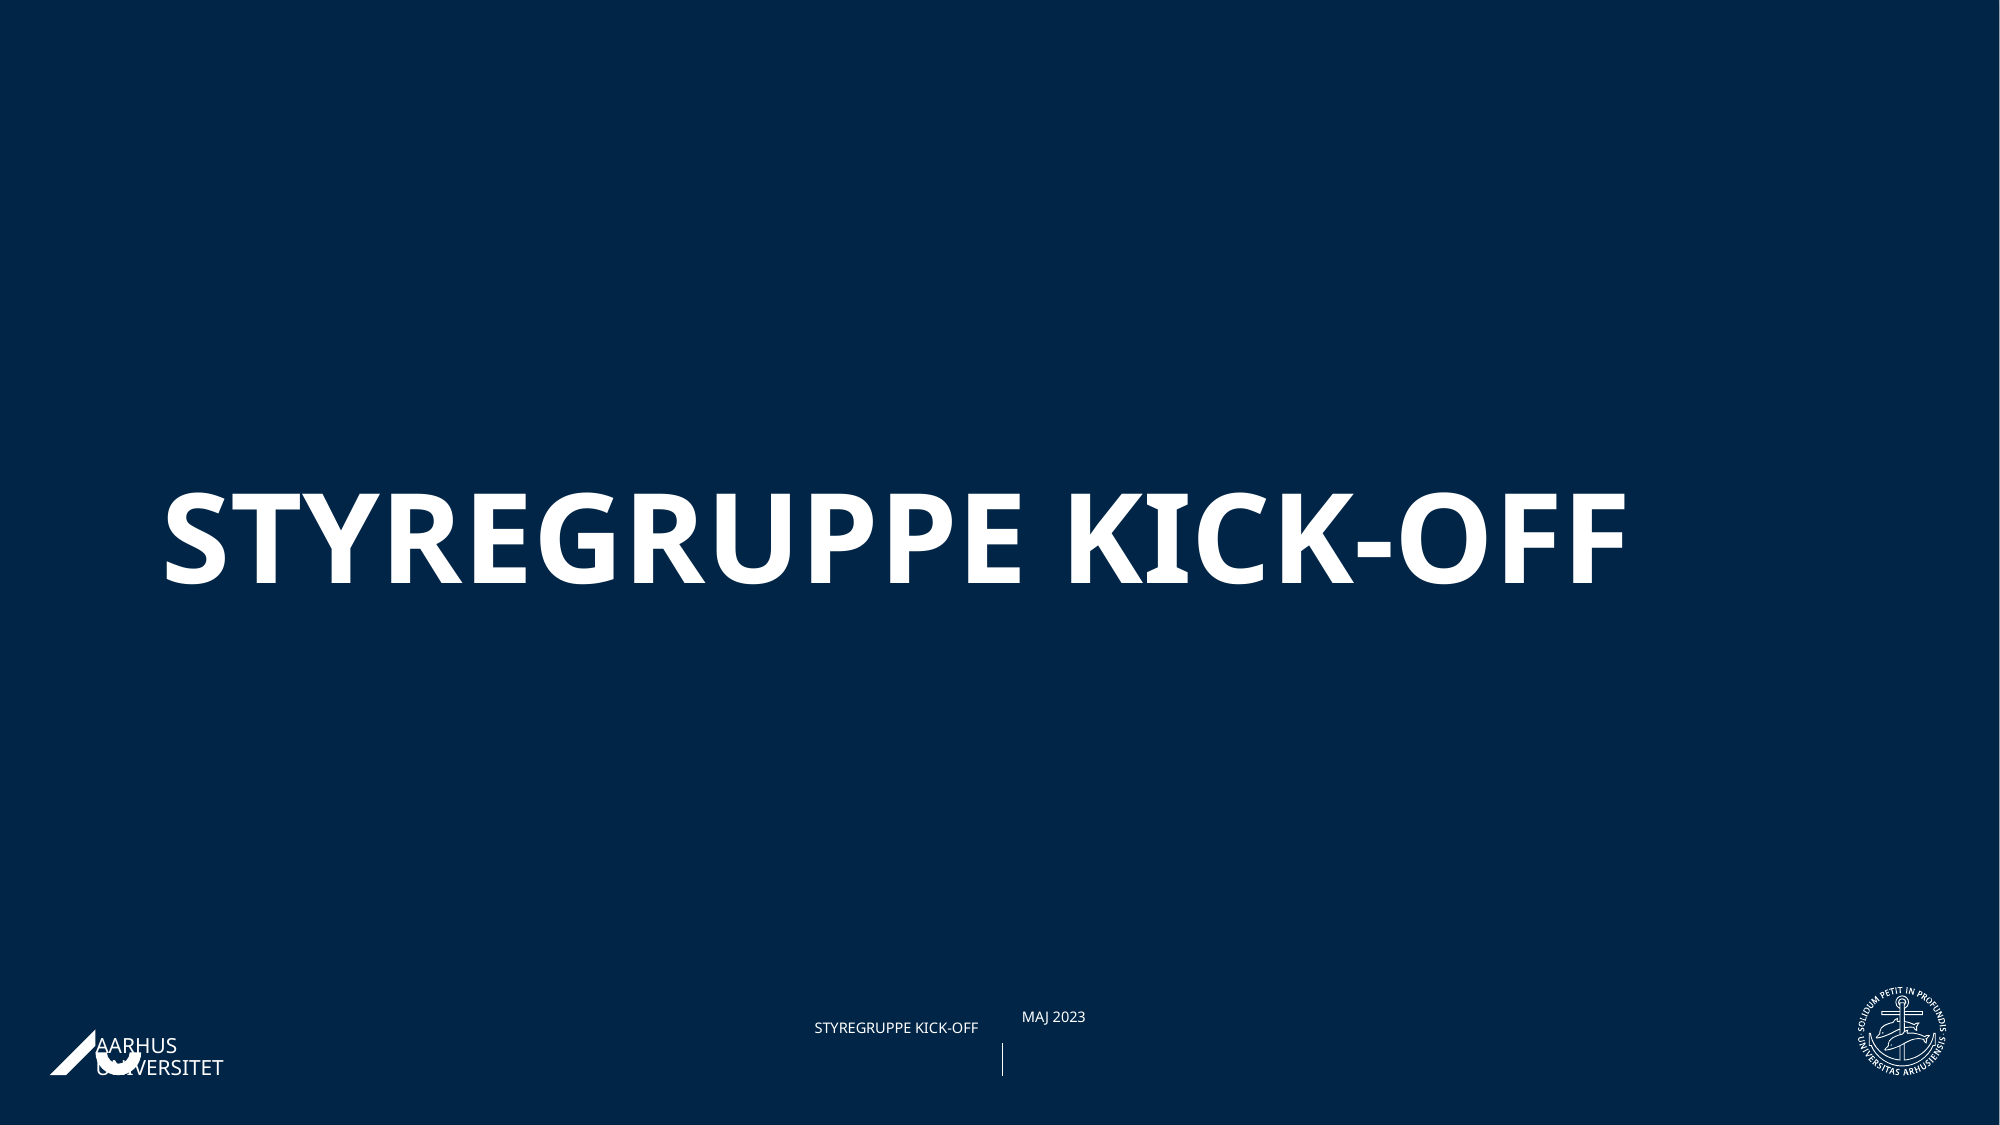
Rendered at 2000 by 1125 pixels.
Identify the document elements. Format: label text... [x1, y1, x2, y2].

title Styregruppe Kick-OFF [161, 475, 1839, 612]
